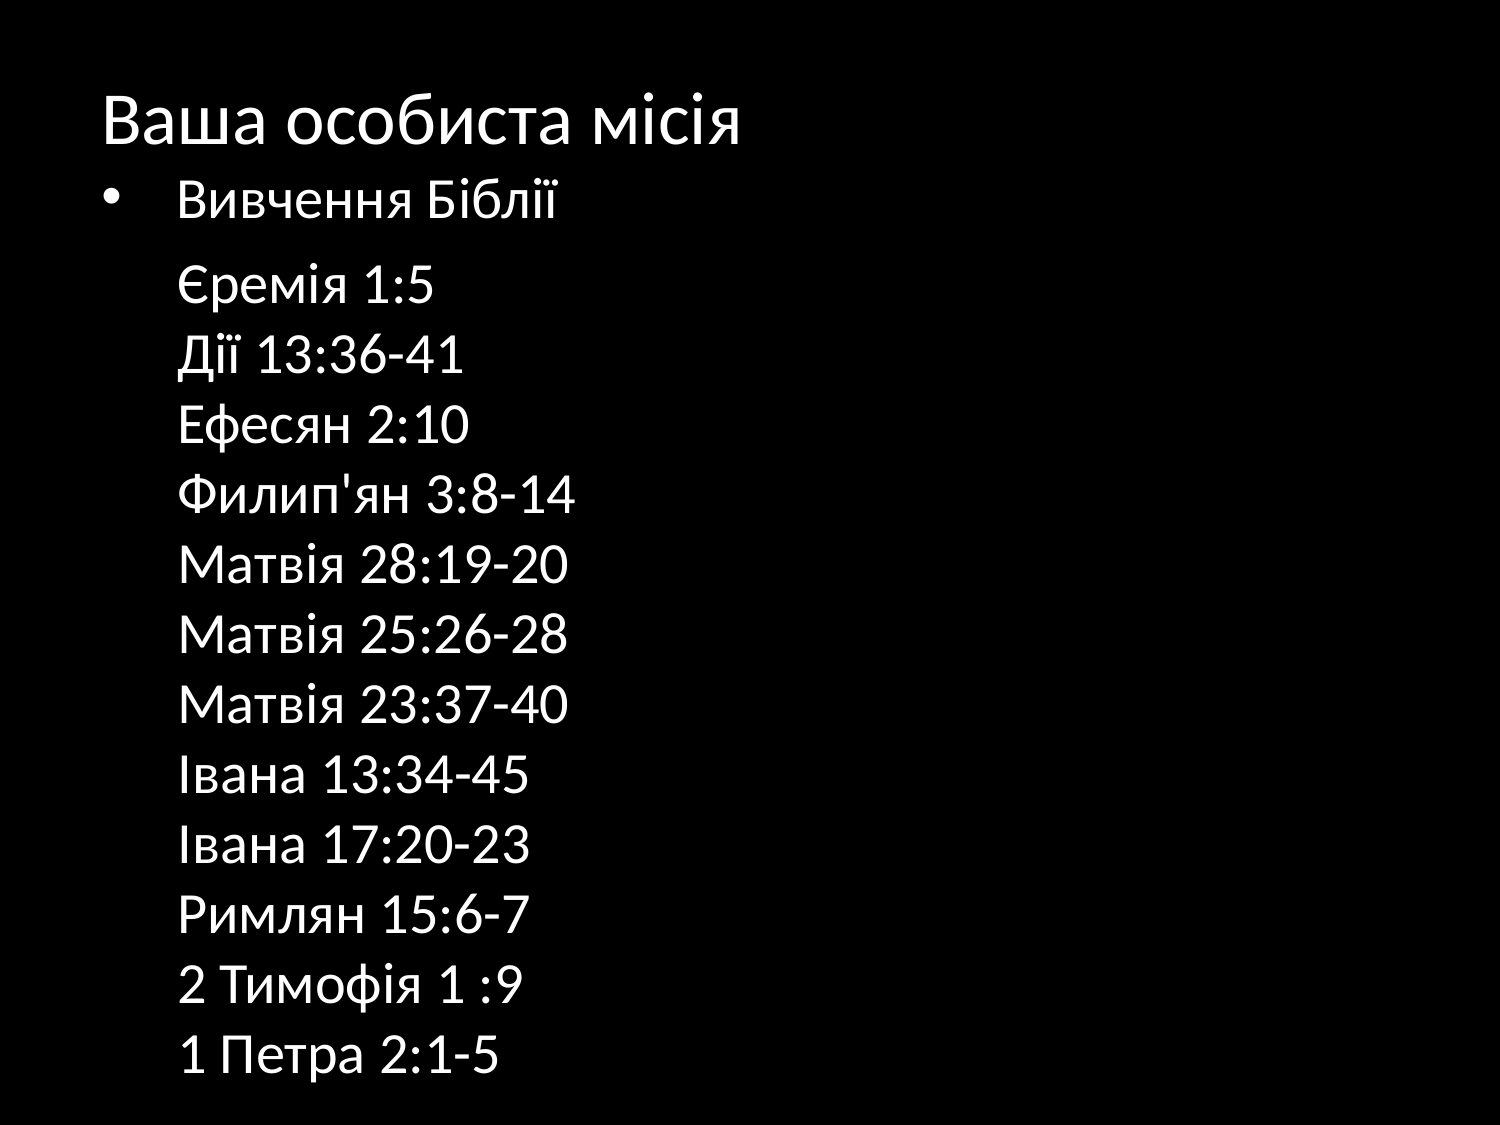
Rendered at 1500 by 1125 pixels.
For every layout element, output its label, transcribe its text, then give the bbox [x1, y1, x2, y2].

text_box Єремія 1:5 Дії 13:36-41 Ефесян 2:10 Филип'ян 3:8-14 Матвія 28:19-20 Матвія 25:26-28 Матвія 23:37-40 Івана 13:34-45 Івана 17:20-23 Римлян 15:6-7 2 Тимофія 1 :9 1 Петра 2:1-5 [162, 237, 1038, 1125]
text_box Ваша особиста місія Вивчення Біблії [86, 62, 759, 328]
